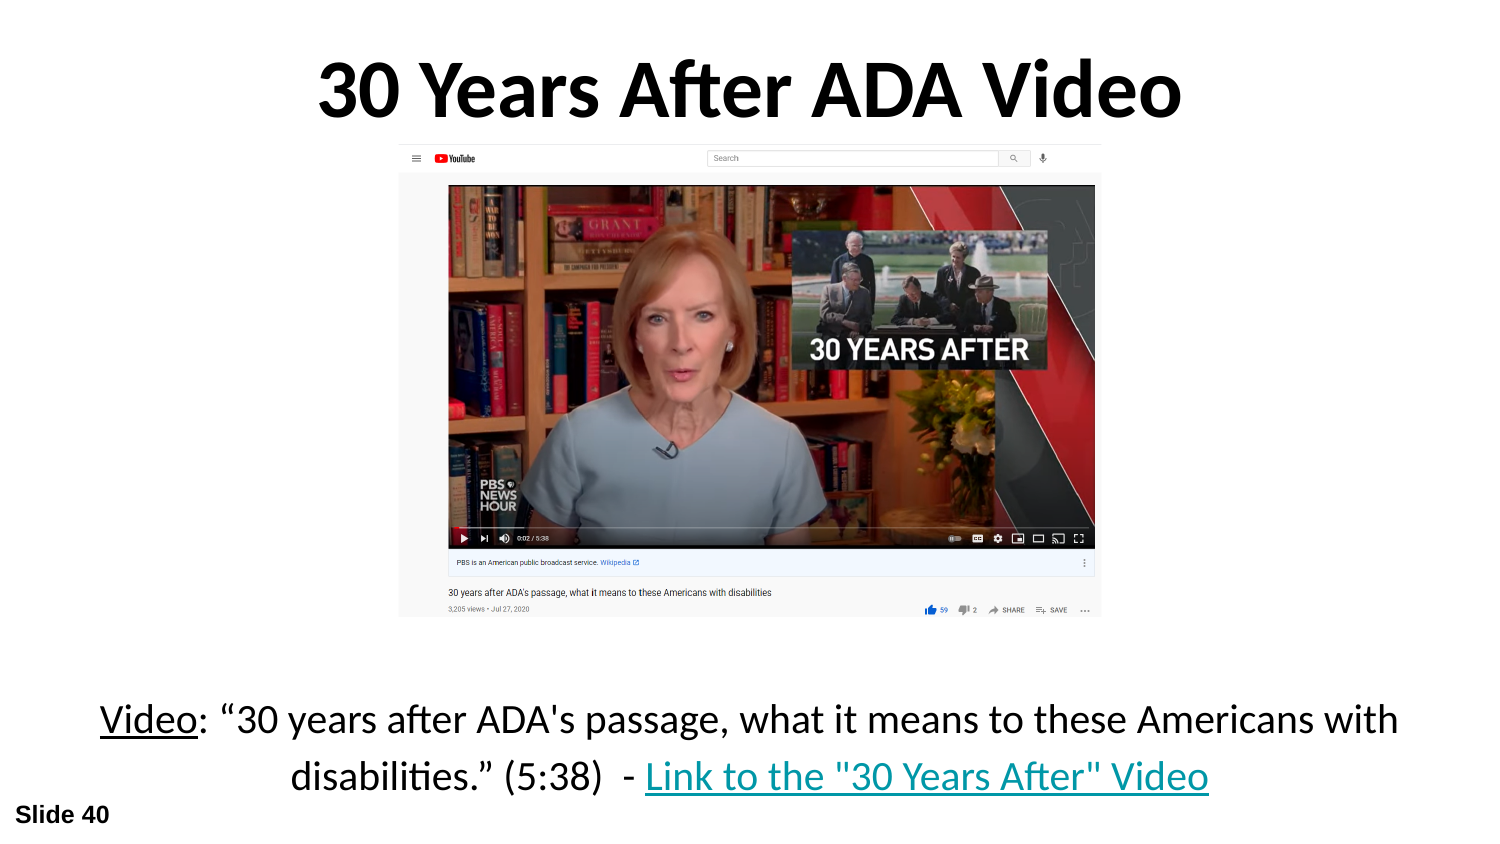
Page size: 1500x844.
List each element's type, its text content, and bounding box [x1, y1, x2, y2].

text_box 30 Years After ADA Video [301, 19, 1219, 149]
text_box Slide 40 [0, 783, 138, 844]
picture [398, 139, 1102, 617]
list Video: “30 years after ADA's passage, what it means to these Americans with disabilities.” (5:38) - Link to the "30 Years After" Video [51, 668, 1449, 797]
